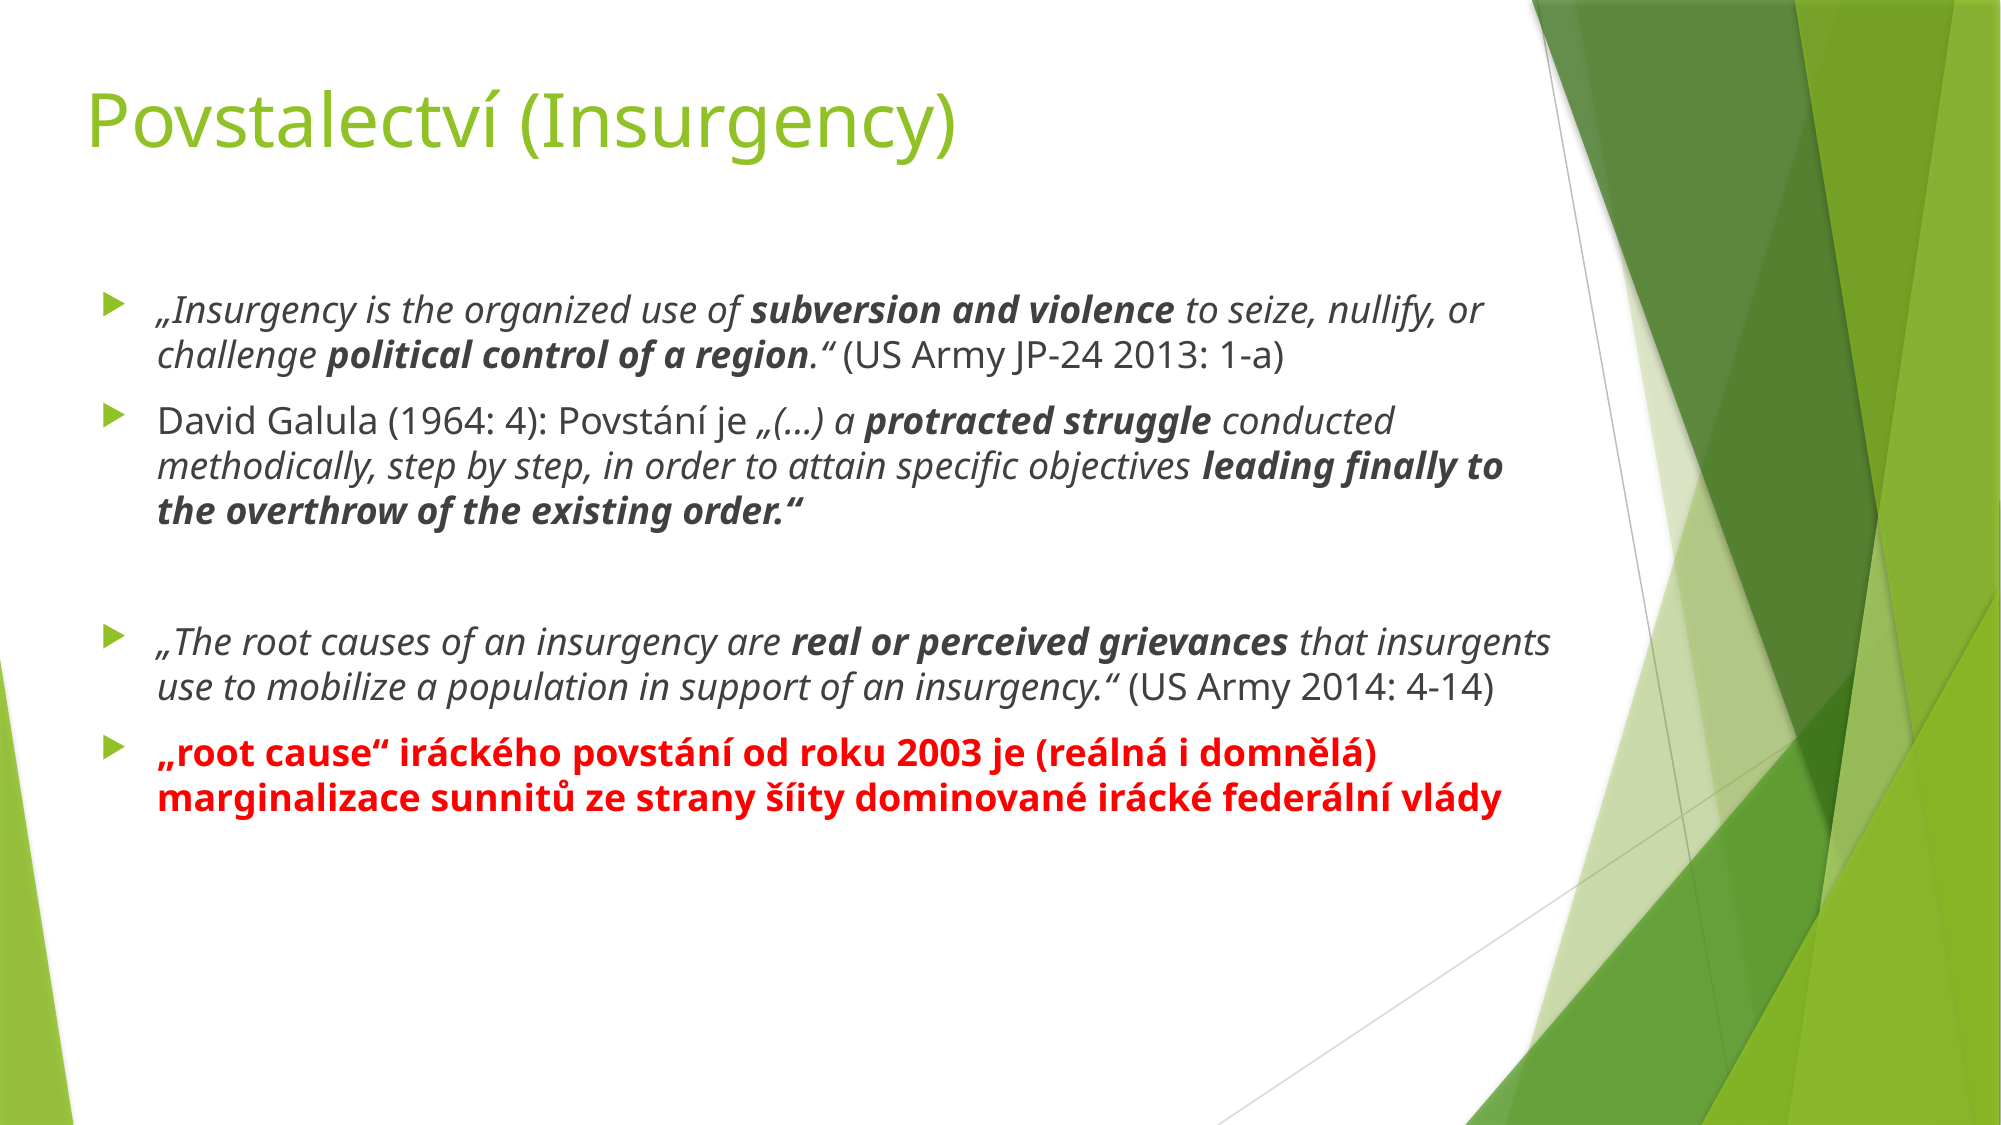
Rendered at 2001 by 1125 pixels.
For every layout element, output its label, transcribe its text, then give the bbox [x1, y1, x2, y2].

list „Insurgency is the organized use of subversion and violence to seize, nullify, or challenge political control of a region.“ (US Army JP-24 2013: 1-a) David Galula (1964: 4): Povstání je „(...) a protracted struggle conducted methodically, step by step, in order to attain specific objectives leading finally to the overthrow of the existing order.“ „The root causes of an insurgency are real or perceived grievances that insurgents use to mobilize a population in support of an insurgency.“ (US Army 2014: 4-14) „root cause“ iráckého povstání od roku 2003 je (reálná i domnělá) marginalizace sunnitů ze strany šíity dominované irácké federální vlády [85, 212, 1572, 1093]
title Povstalectví (Insurgency) [70, 64, 1481, 186]
